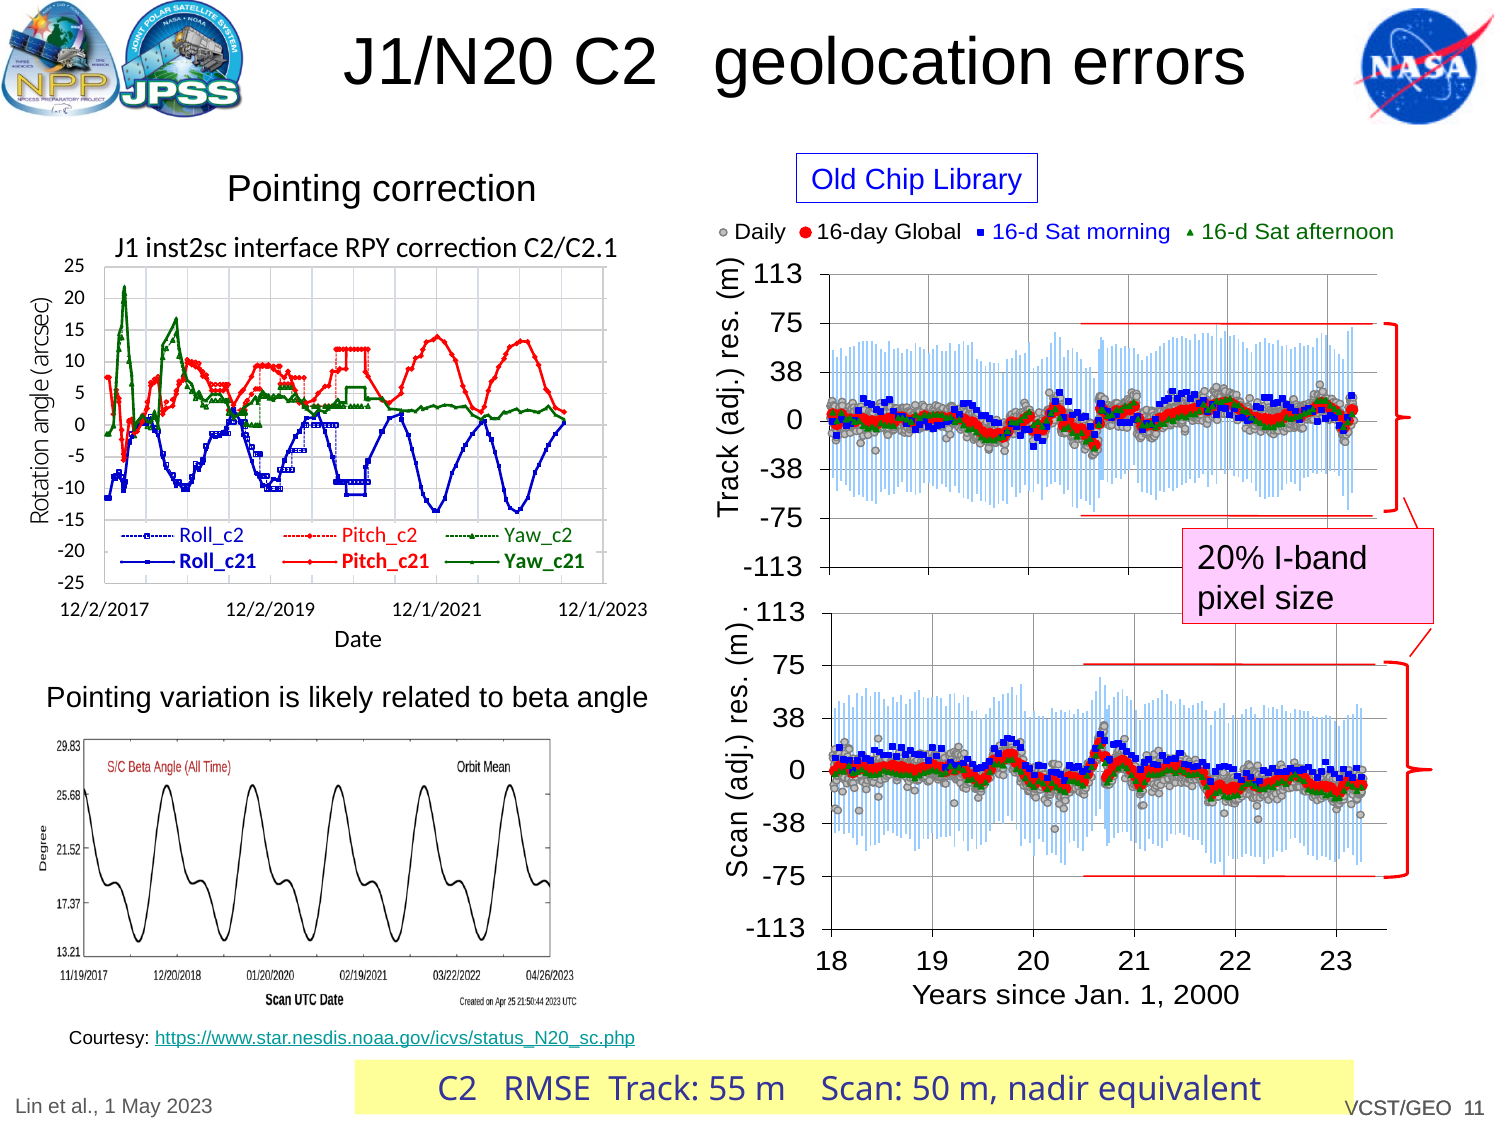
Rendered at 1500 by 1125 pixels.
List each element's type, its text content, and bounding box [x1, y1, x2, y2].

text_box Pointing correction [212, 156, 552, 216]
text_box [1403, 497, 1418, 529]
text_box C2 RMSE Track: 55 m Scan: 50 m, nadir equivalent [354, 1059, 1354, 1115]
picture [697, 202, 1428, 1017]
text_box Old Chip Library [796, 153, 1038, 200]
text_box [1409, 628, 1432, 657]
text_box Pointing variation is likely related to beta angle [31, 671, 665, 721]
picture [20, 226, 670, 659]
text_box VCST/GEO 11 [1305, 1087, 1500, 1125]
text_box Courtesy: https://www.star.nesdis.noaa.gov/icvs/status_N20_sc.php [54, 1017, 656, 1056]
footer Lin et al., 1 May 2023 [0, 1084, 476, 1123]
title J1/N20 C2 geolocation errors [189, 4, 1403, 111]
picture [0, 0, 244, 118]
picture [30, 731, 578, 1017]
picture [1348, 0, 1500, 135]
